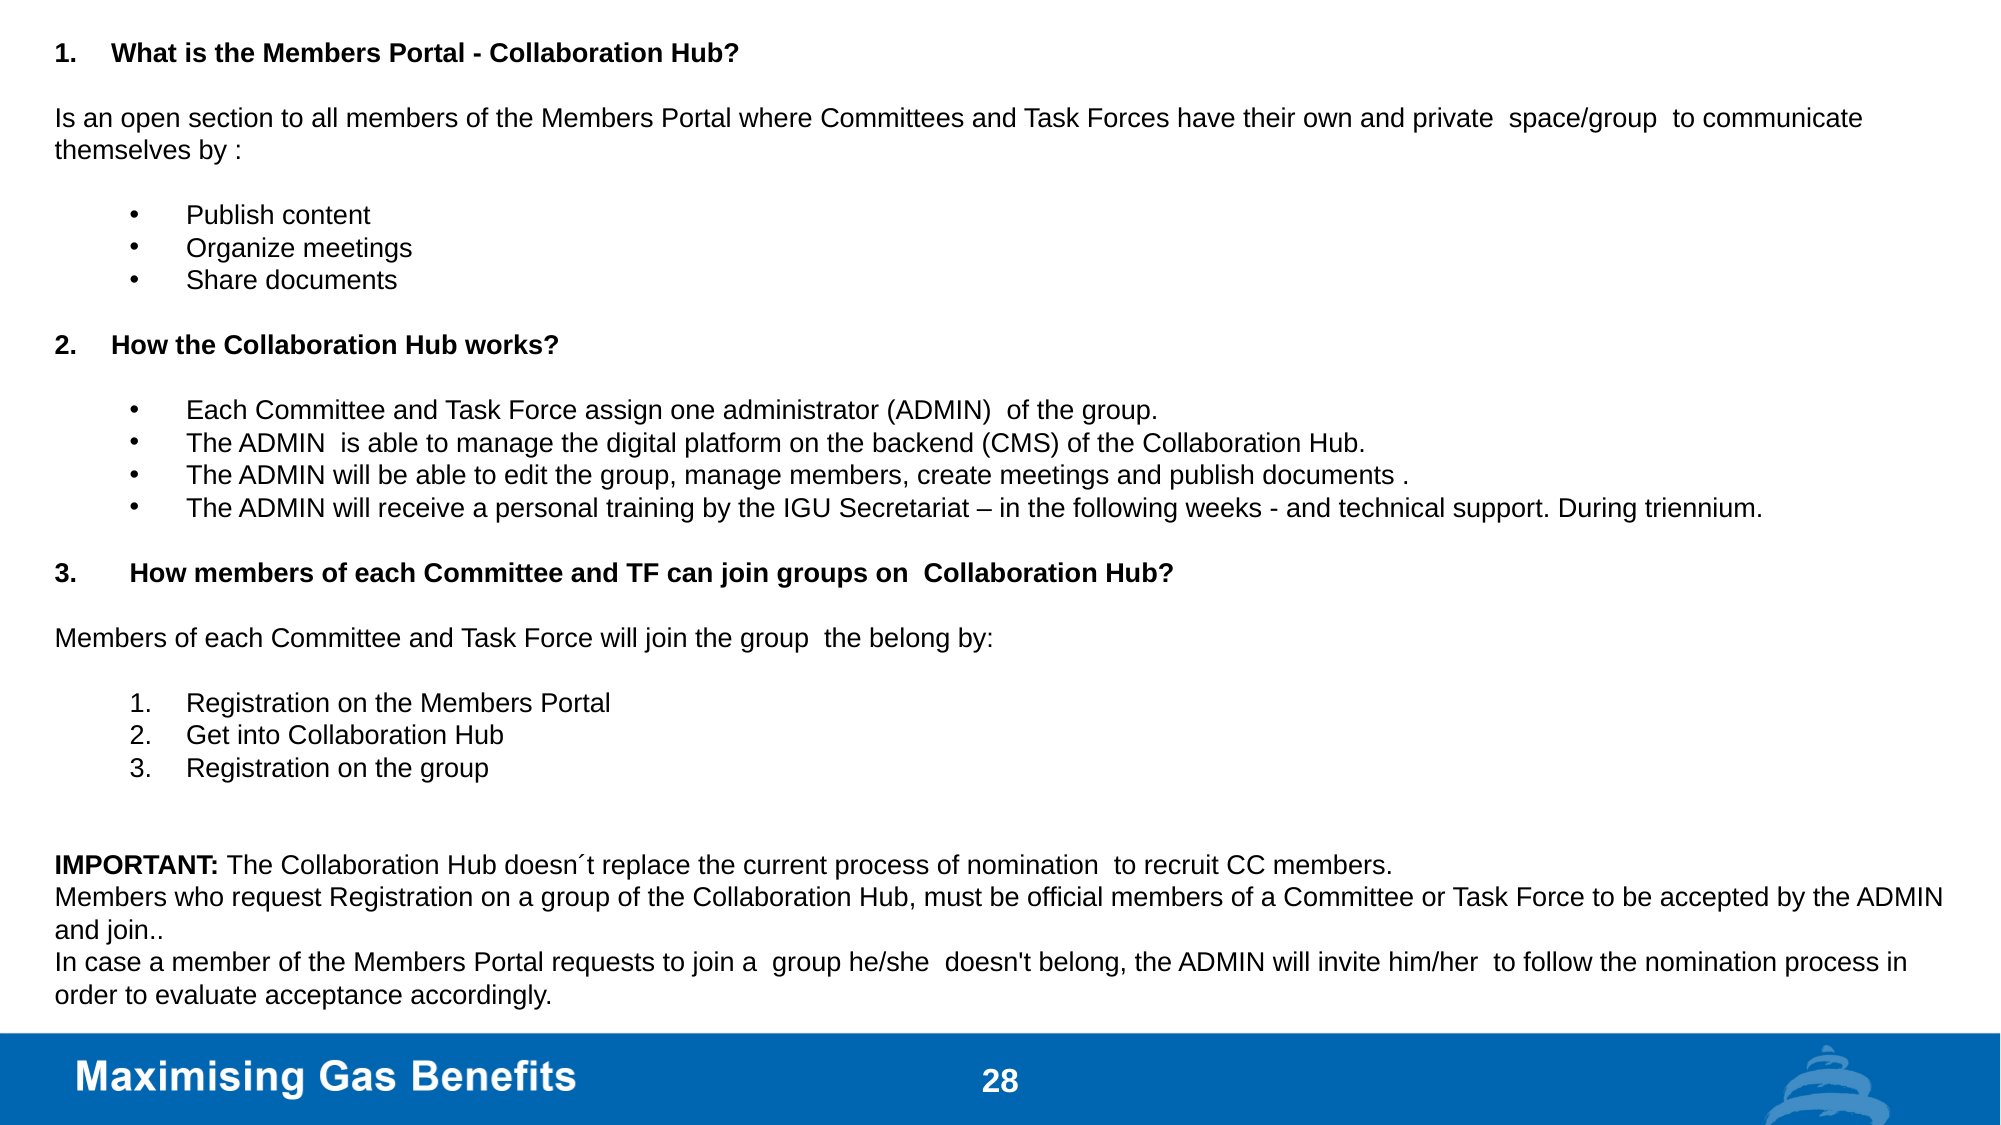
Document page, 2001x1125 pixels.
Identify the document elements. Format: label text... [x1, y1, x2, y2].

slide_number 28 [822, 1068, 1179, 1104]
picture [0, 0, 2001, 1125]
text_box What is the Members Portal - Collaboration Hub? Is an open section to all members of the Members Portal where Committees and Task Forces have their own and private space/group to communicate themselves by : Publish content Organize meetings Share documents How the Collaboration Hub works? Each Committee and Task Force assign one administrator (ADMIN) of the group. The ADMIN is able to manage the digital platform on the backend (CMS) of the Collaboration Hub. The ADMIN will be able to edit the group, manage members, create meetings and publish documents . The ADMIN will receive a personal training by the IGU Secretariat – in the following weeks - and technical support. During triennium. How members of each Committee and TF can join groups on Collaboration Hub? Members of each Committee and Task Force will join the group the belong by: Registration on the Members Portal Get into Collaboration Hub Registration on the group IMPORTANT: The Collaboration Hub doesn´t replace the current process of nomination to recruit CC members. Members who request Registration on a group of the Collaboration Hub, must be official members of a Committee or Task Force to be accepted by the ADMIN and join.. In case a member of the Members Portal requests to join a group he/she doesn't belong, the ADMIN will invite him/her to follow the nomination process in order to evaluate acceptance accordingly. [39, 27, 1960, 1068]
